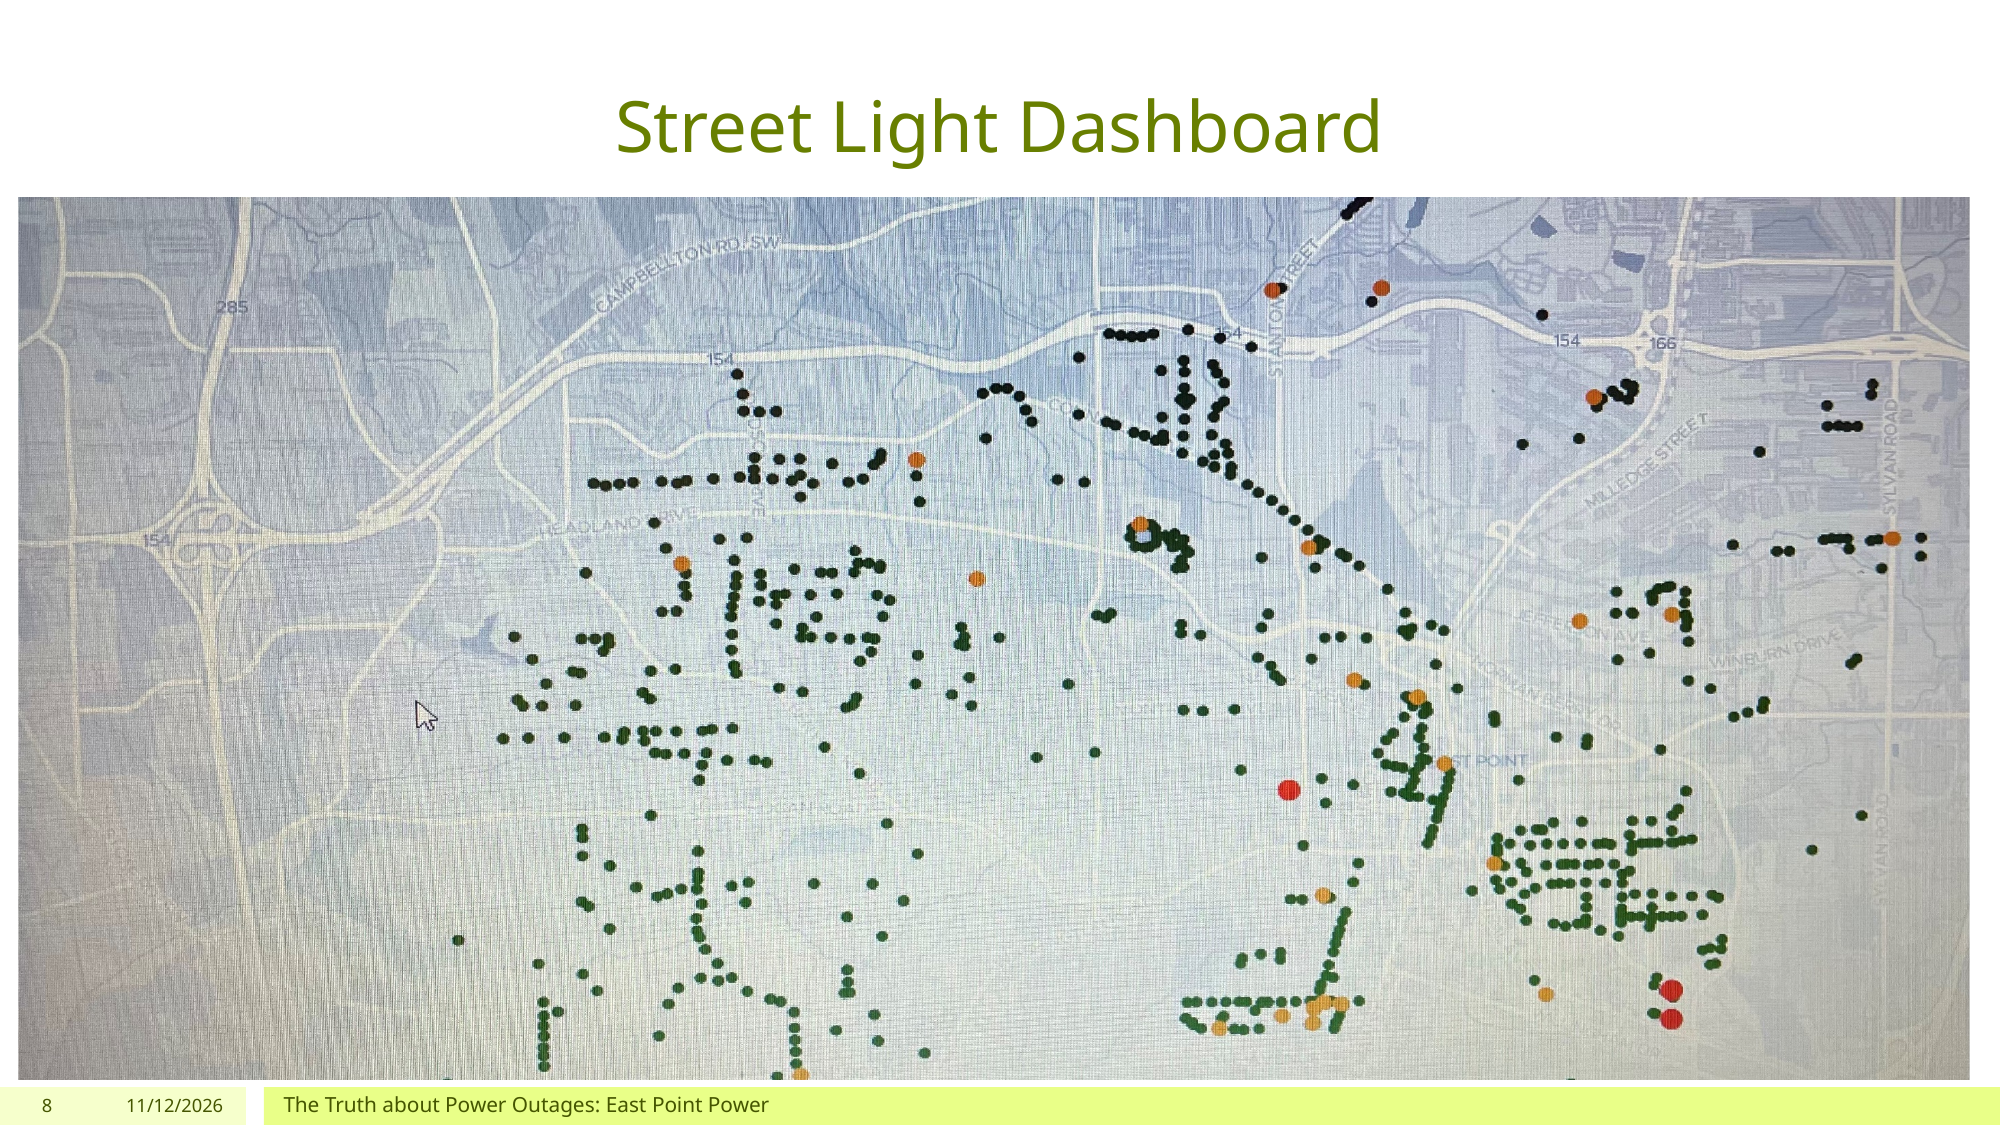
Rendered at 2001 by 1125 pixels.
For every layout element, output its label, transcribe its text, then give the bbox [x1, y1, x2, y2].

picture [18, 197, 1970, 1080]
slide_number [74, 1087, 239, 1125]
title Street Light Dashboard [231, 45, 1769, 174]
slide_number 8 [0, 1087, 68, 1125]
footer The Truth about Power Outages: East Point Power [268, 1087, 1769, 1125]
